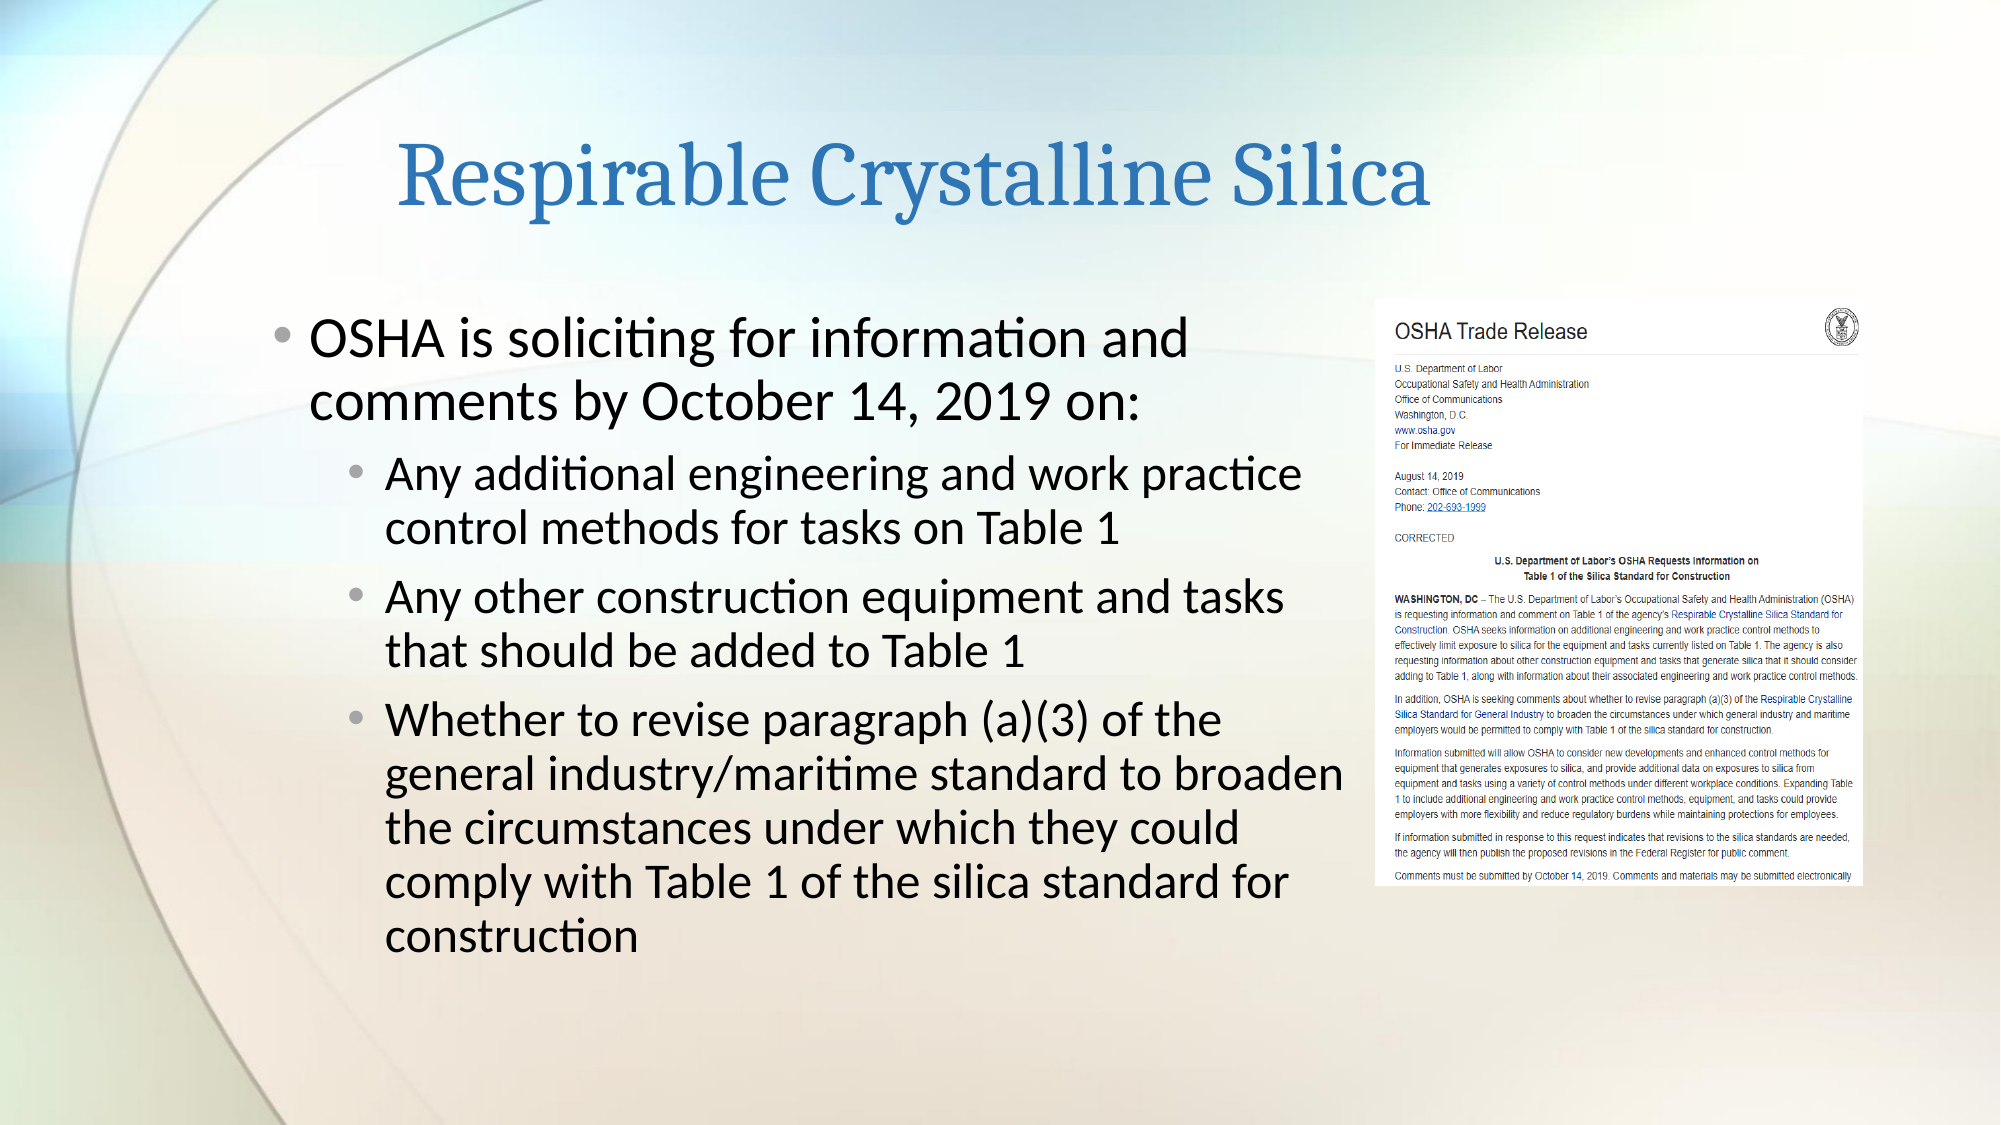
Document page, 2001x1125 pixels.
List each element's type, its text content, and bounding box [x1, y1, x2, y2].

list OSHA is soliciting for information and comments by October 14, 2019 on: Any additional engineering and work practice control methods for tasks on Table 1 Any other construction equipment and tasks that should be added to Table 1 Whether to revise paragraph (a)(3) of the general industry/maritime standard to broaden the circumstances under which they could comply with Table 1 of the silica standard for construction [257, 299, 1376, 1065]
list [1374, 299, 1863, 886]
picture [0, 0, 2001, 1125]
title Respirable Crystalline Silica [381, 59, 1863, 278]
